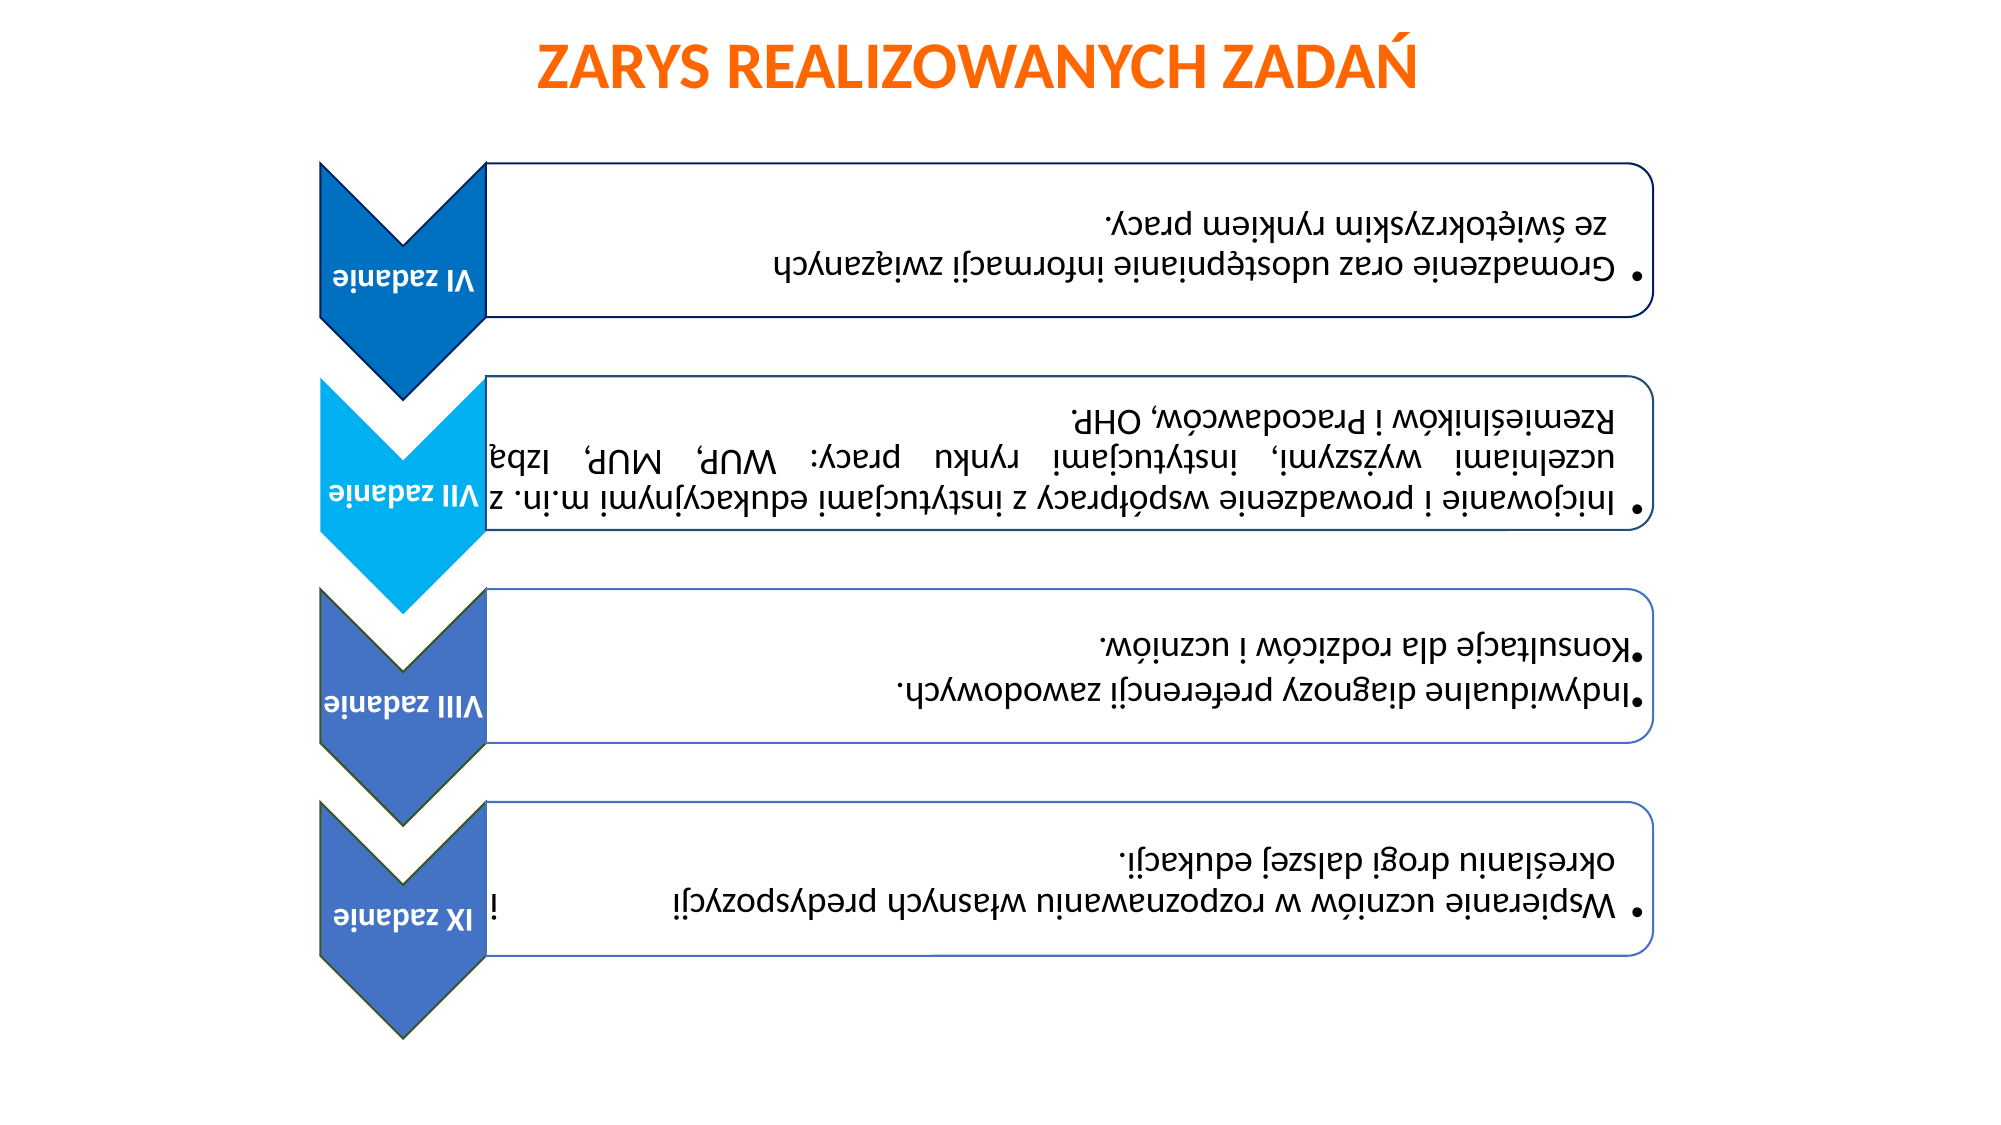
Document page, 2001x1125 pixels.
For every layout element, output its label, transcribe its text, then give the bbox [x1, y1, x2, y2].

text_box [320, 162, 1654, 1040]
title ZARYS REALIZOWANYCH ZADAŃ [339, 22, 1634, 112]
